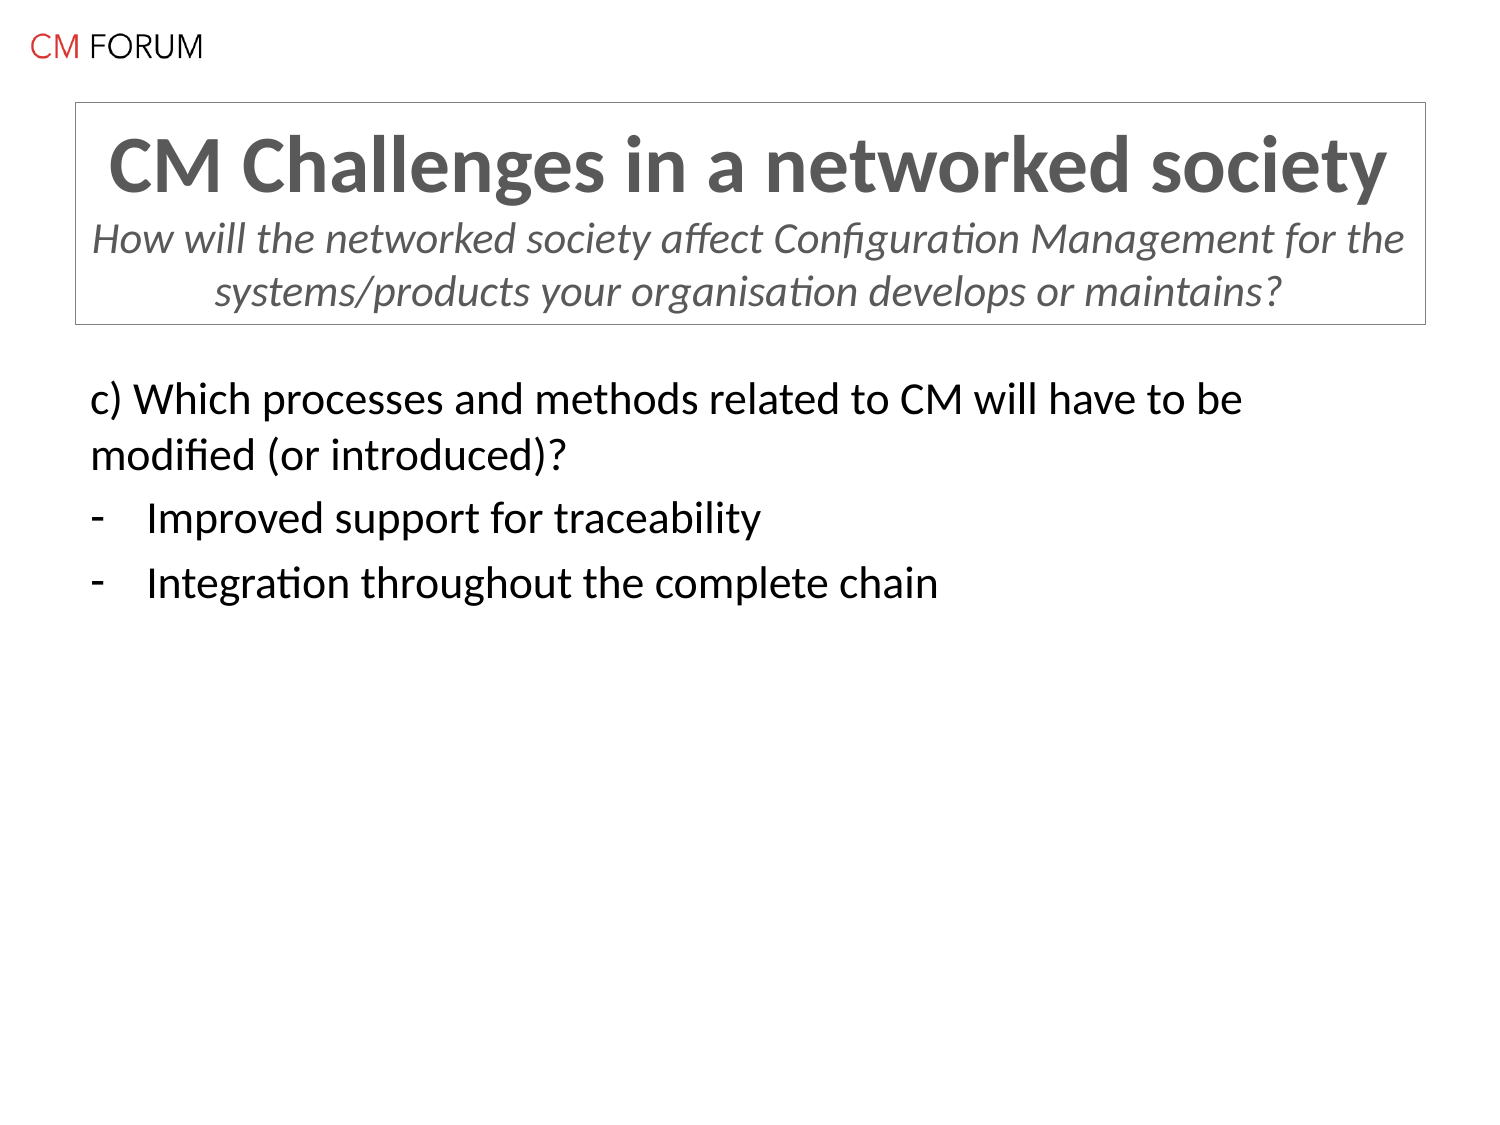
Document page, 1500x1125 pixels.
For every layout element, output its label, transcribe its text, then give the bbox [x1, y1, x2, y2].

list c) Which processes and methods related to CM will have to be modified (or introduced)? Improved support for traceability Integration throughout the complete chain [75, 361, 1425, 1005]
picture [29, 30, 204, 61]
text_box CM Challenges in a networked society How will the networked society affect Configuration Management for the systems/products your organisation develops or maintains? [74, 101, 1425, 325]
